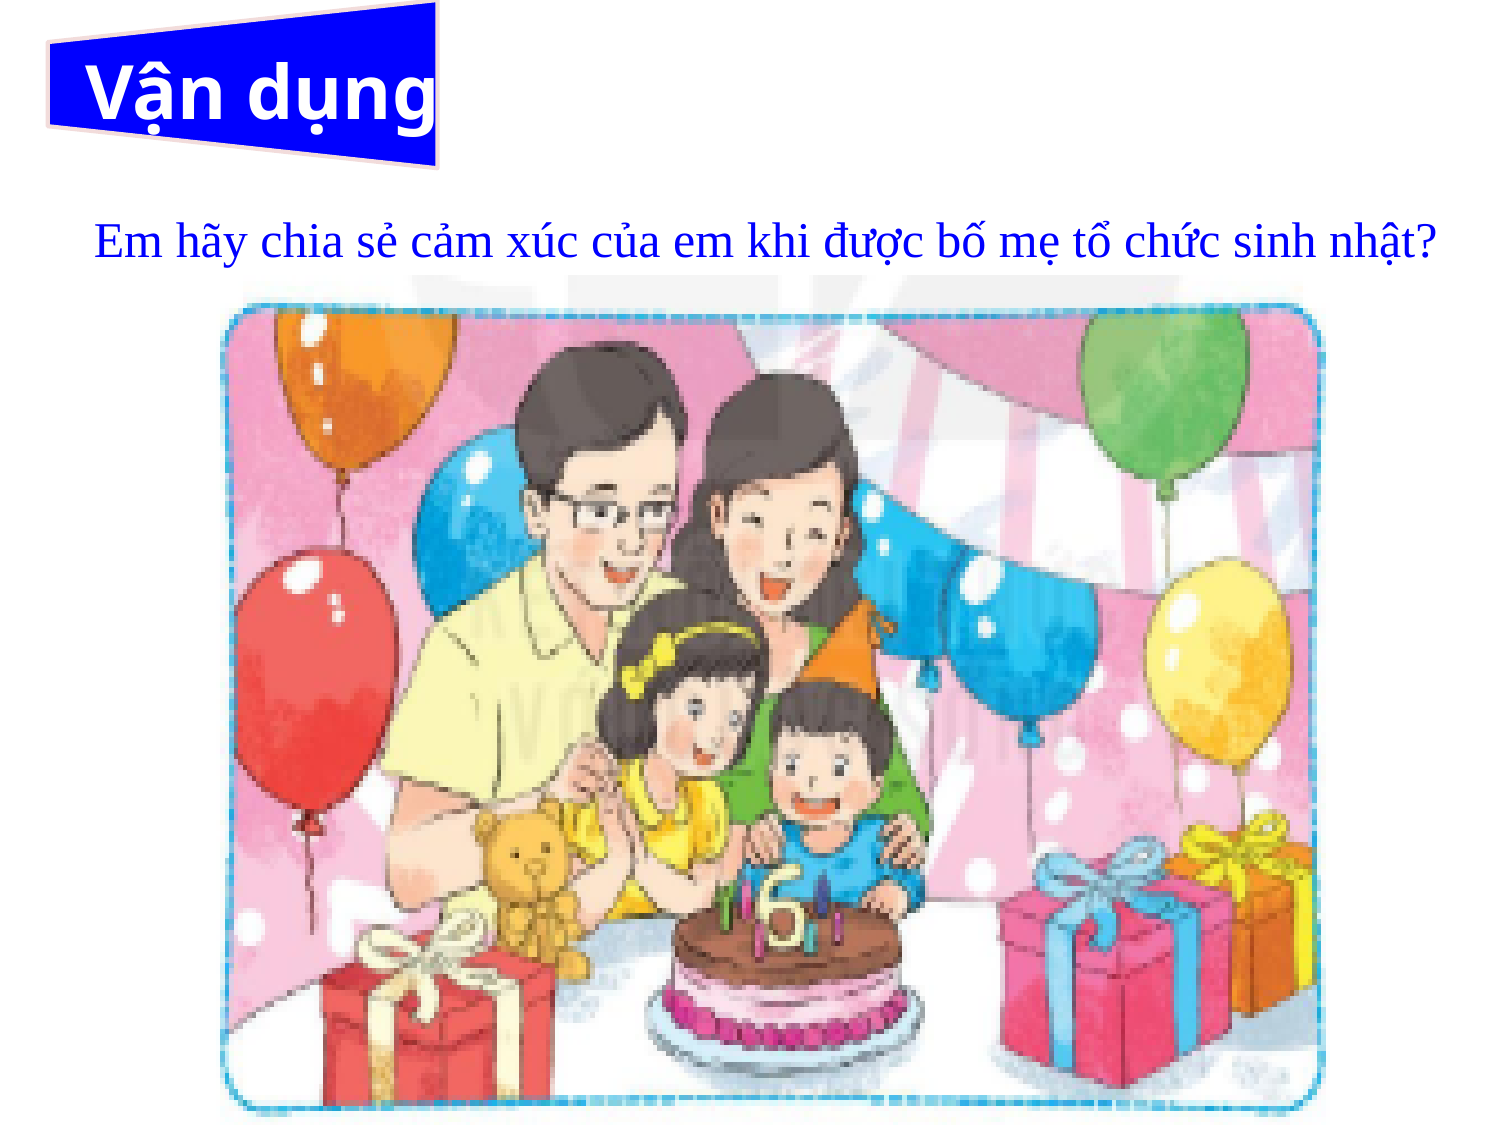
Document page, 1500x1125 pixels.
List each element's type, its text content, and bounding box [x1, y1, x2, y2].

picture [159, 275, 1403, 1125]
title Vận dụng [0, 0, 738, 188]
text_box Em hãy chia sẻ cảm xúc của em khi được bố mẹ tổ chức sinh nhật? [70, 199, 1466, 275]
